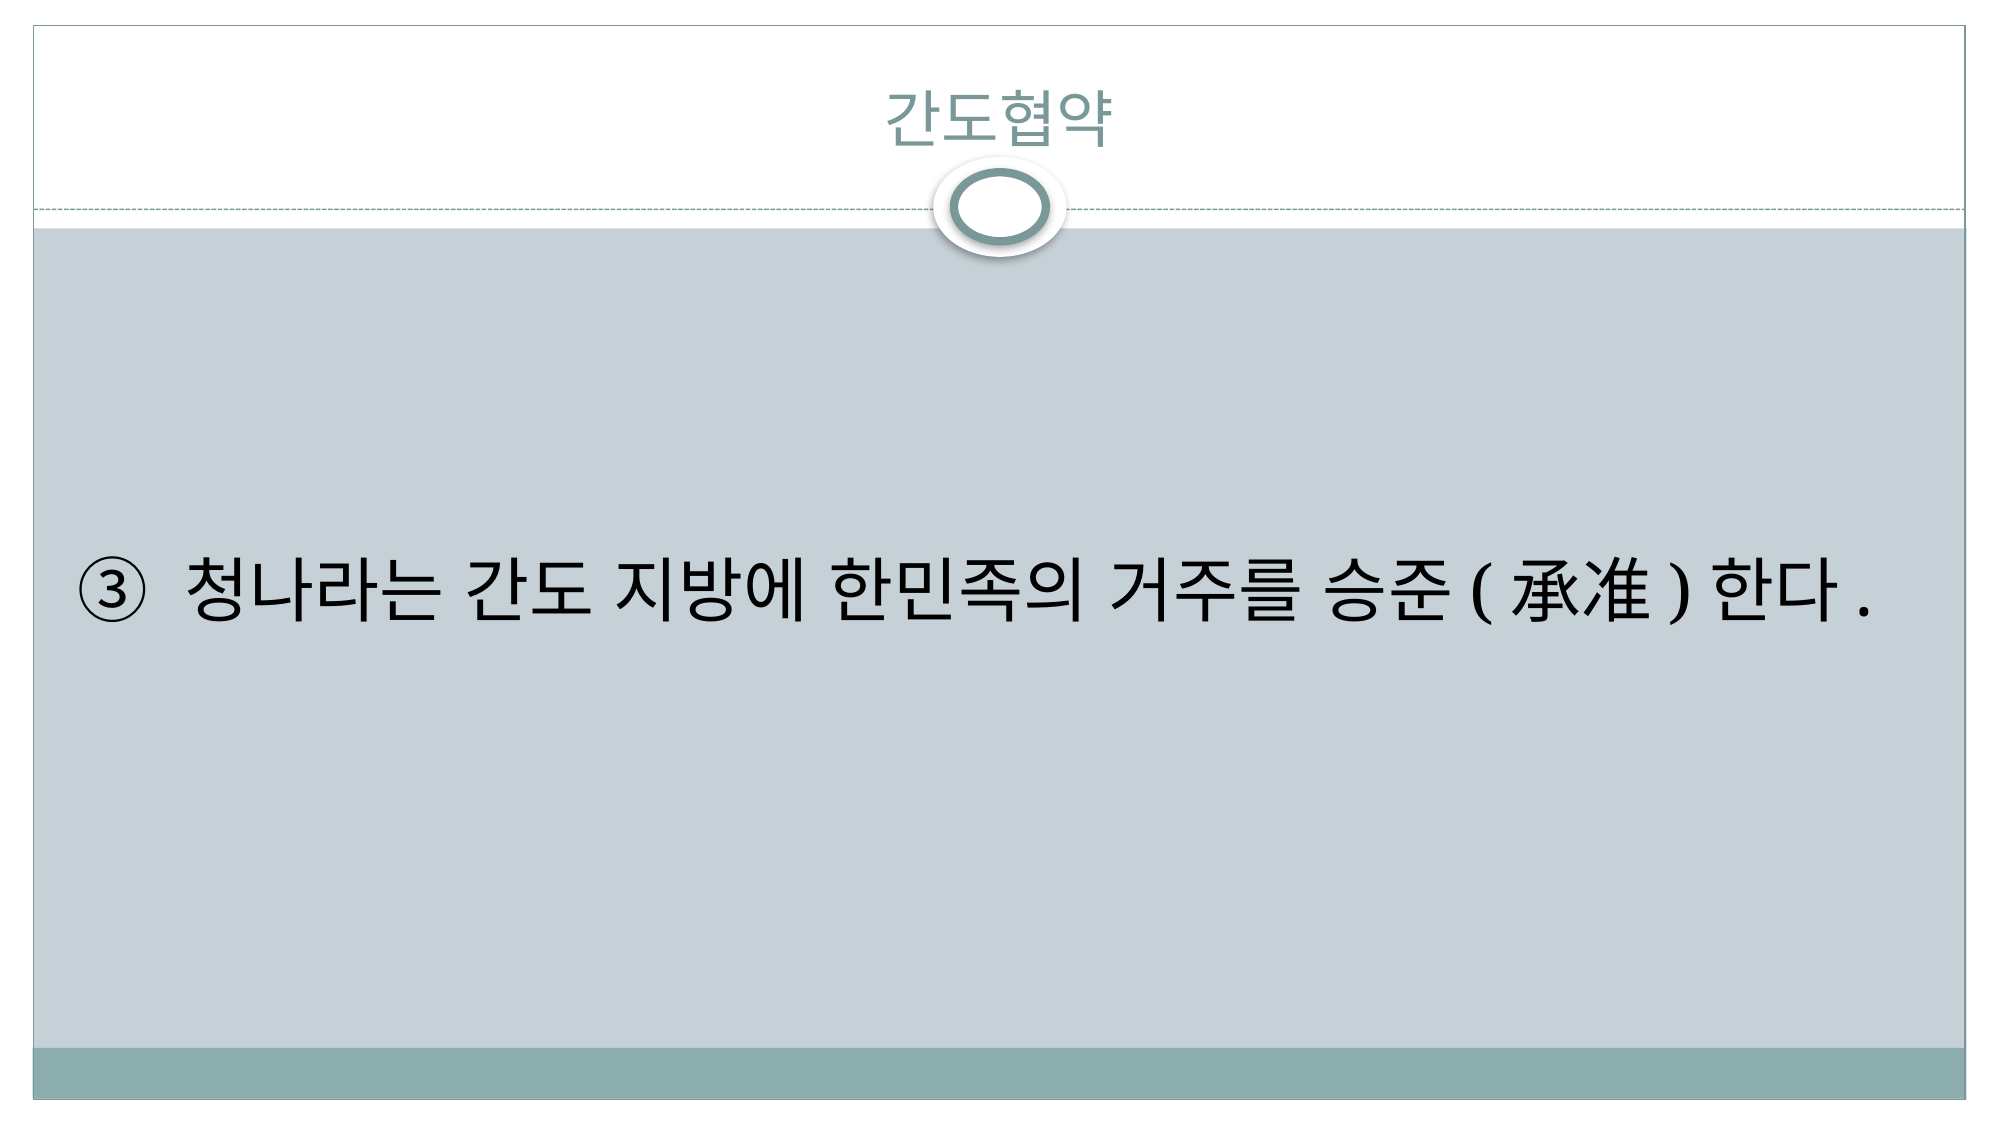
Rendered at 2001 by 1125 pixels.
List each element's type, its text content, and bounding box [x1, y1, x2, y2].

list ③ 청나라는 간도 지방에 한민족의 거주를 승준(承准)한다. [62, 192, 1863, 722]
title 간도협약 [66, 37, 1933, 162]
